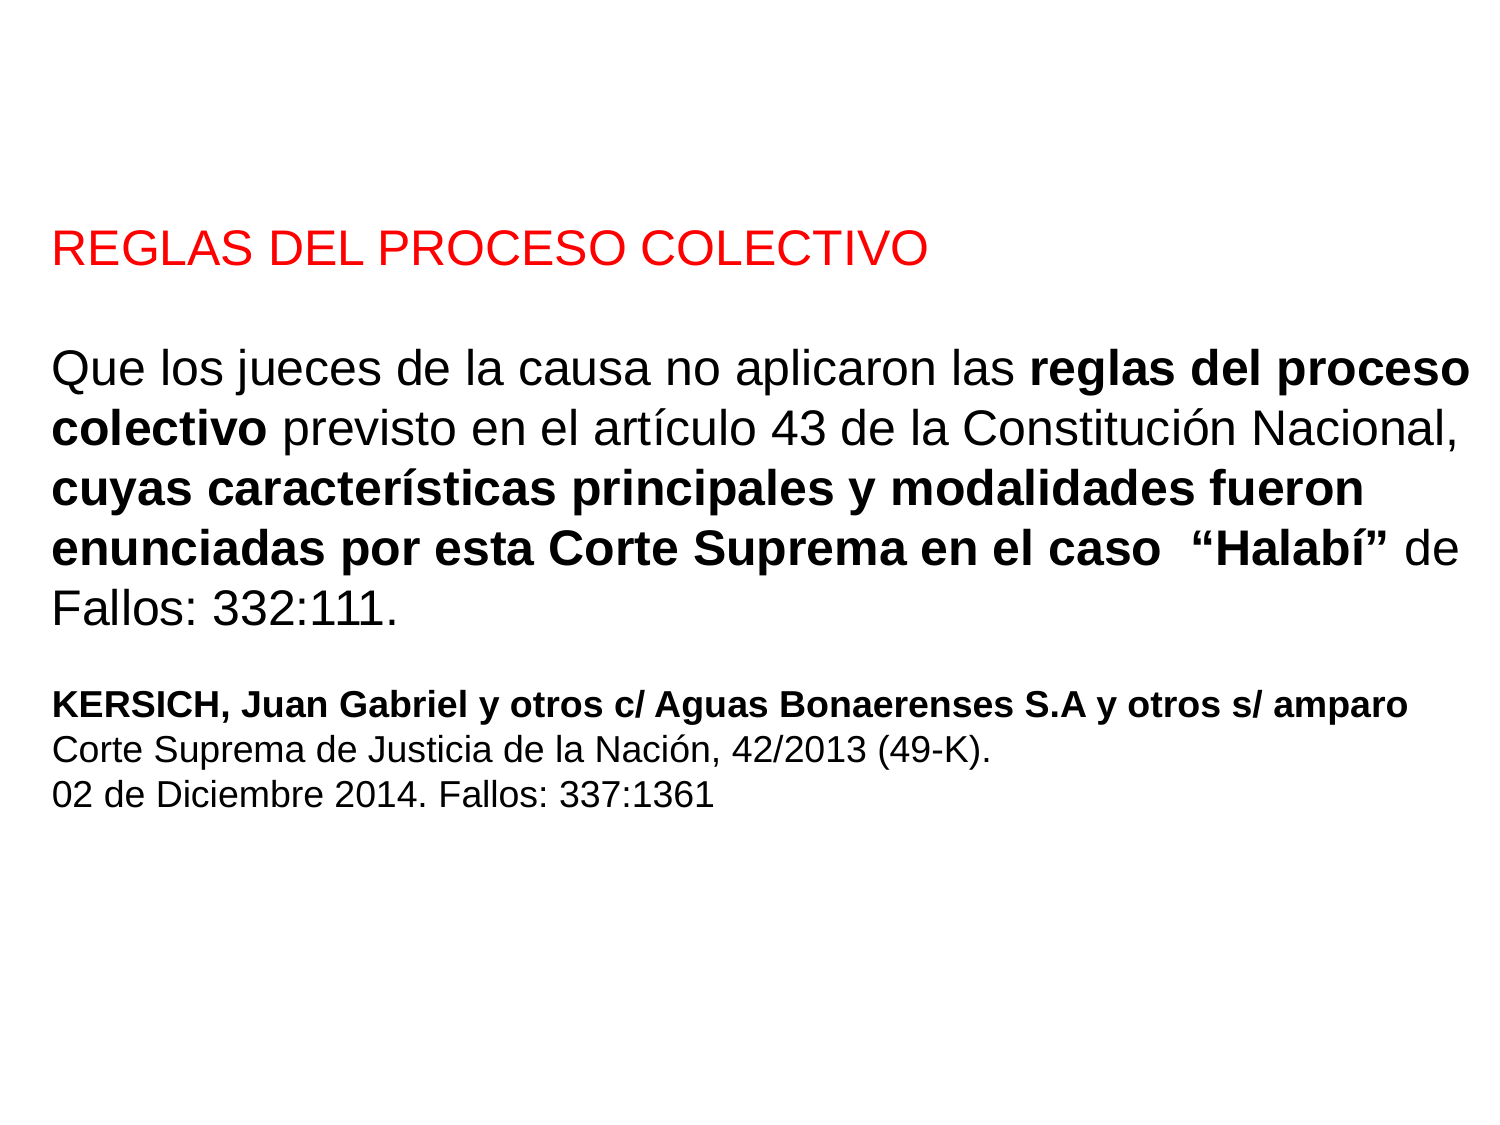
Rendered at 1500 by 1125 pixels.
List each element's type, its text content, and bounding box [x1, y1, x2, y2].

text_box REGLAS DEL PROCESO COLECTIVO Que los jueces de la causa no aplicaron las reglas del proceso colectivo previsto en el artículo 43 de la Constitución Nacional, cuyas características principales y modalidades fueron enunciadas por esta Corte Suprema en el caso “Halabí” de Fallos: 332:111. KERSICH, Juan Gabriel y otros c/ Aguas Bonaerenses S.A y otros s/ amparo Corte Suprema de Justicia de la Nación, 42/2013 (49-K). 02 de Diciembre 2014. Fallos: 337:1361 [37, 207, 1490, 913]
